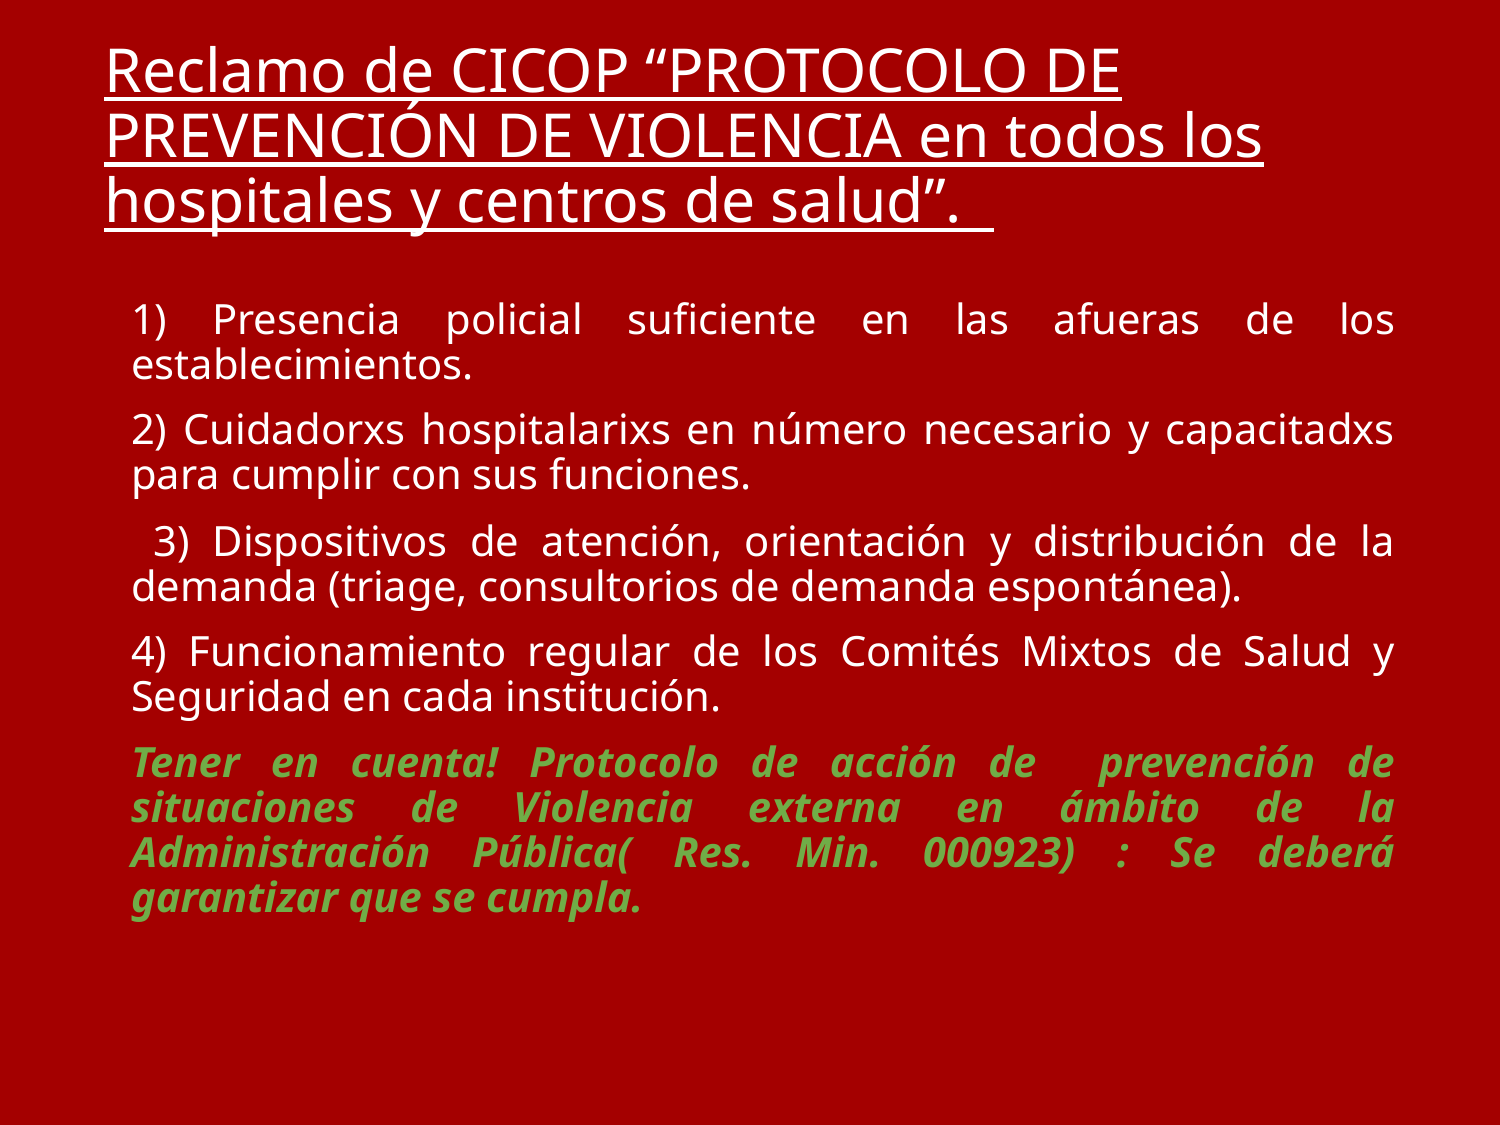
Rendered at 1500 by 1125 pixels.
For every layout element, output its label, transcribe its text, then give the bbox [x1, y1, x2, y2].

title Reclamo de CICOP “PROTOCOLO DE PREVENCIÓN DE VIOLENCIA en todos los hospitales y centros de salud”. [89, 30, 1396, 244]
subtitle 1) Presencia policial suficiente en las afueras de los establecimientos. 2) Cuidadorxs hospitalarixs en número necesario y capacitadxs para cumplir con sus funciones. 3) Dispositivos de atención, orientación y distribución de la demanda (triage, consultorios de demanda espontánea). 4) Funcionamiento regular de los Comités Mixtos de Salud y Seguridad en cada institución. Tener en cuenta! Protocolo de acción de prevención de situaciones de Violencia externa en ámbito de la Administración Pública( Res. Min. 000923) : Se deberá garantizar que se cumpla. [115, 290, 1411, 1038]
